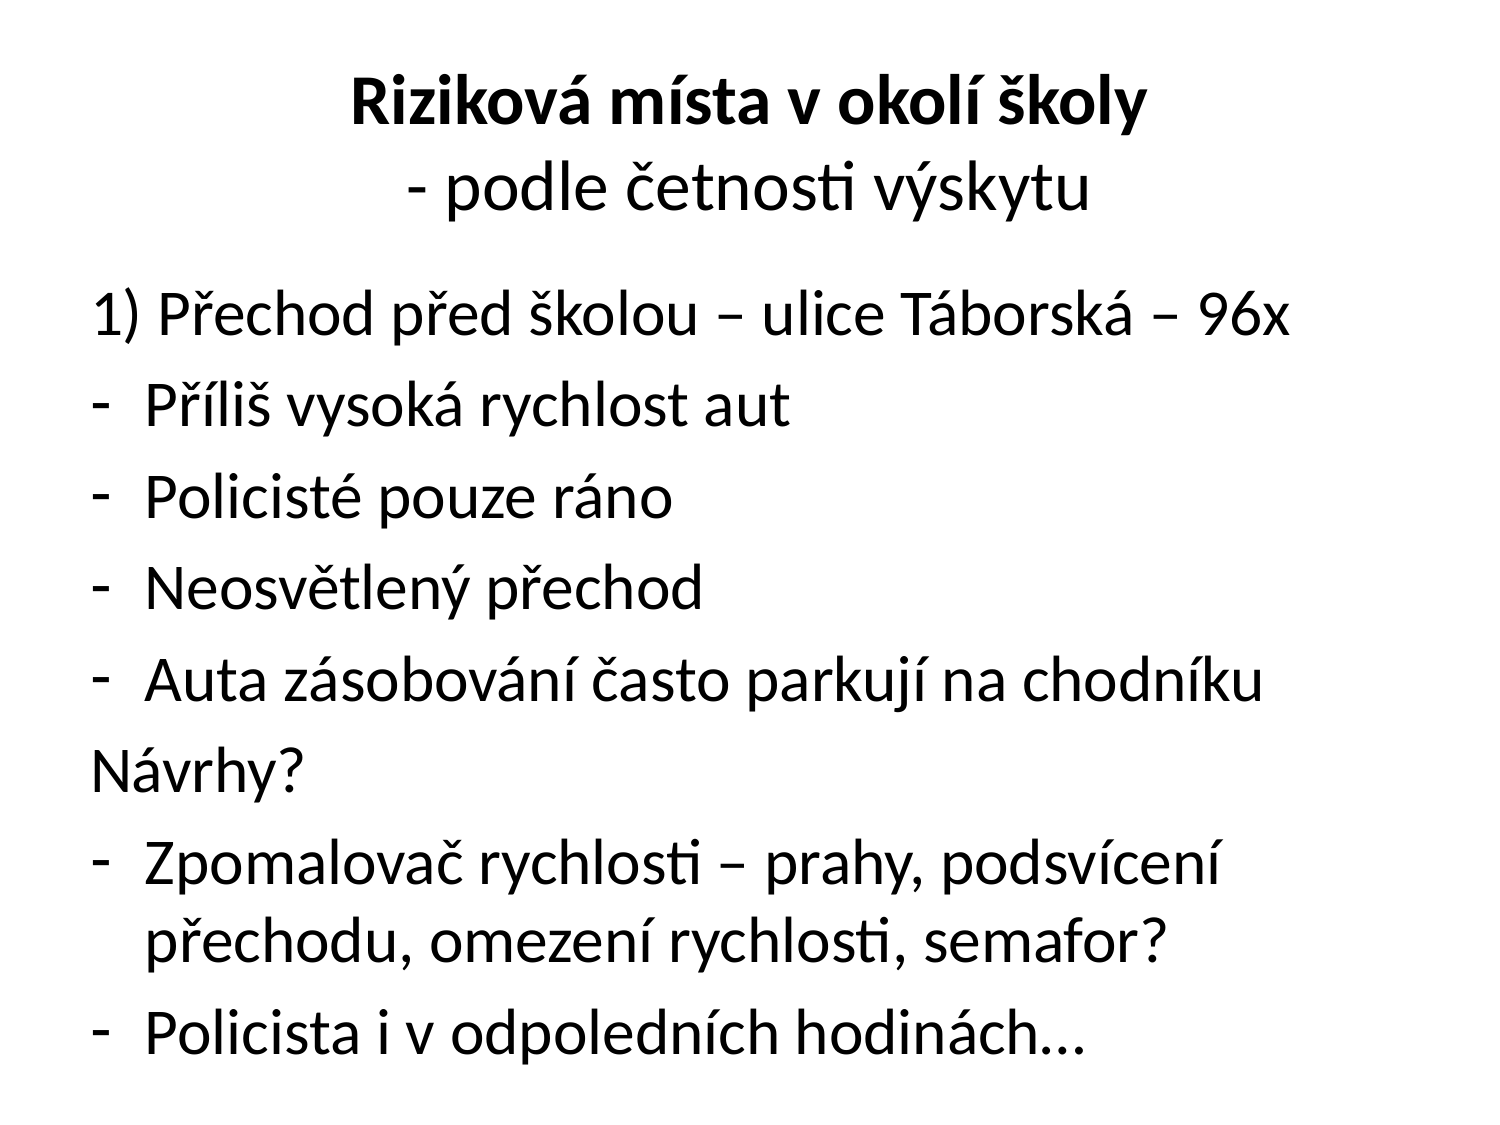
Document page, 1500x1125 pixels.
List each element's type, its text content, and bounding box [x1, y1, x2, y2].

title Riziková místa v okolí školy - podle četnosti výskytu [75, 45, 1425, 233]
list 1) Přechod před školou – ulice Táborská – 96x Příliš vysoká rychlost aut Policisté pouze ráno Neosvětlený přechod Auta zásobování často parkují na chodníku Návrhy? Zpomalovač rychlosti – prahy, podsvícení přechodu, omezení rychlosti, semafor? Policista i v odpoledních hodinách… [75, 262, 1425, 1083]
